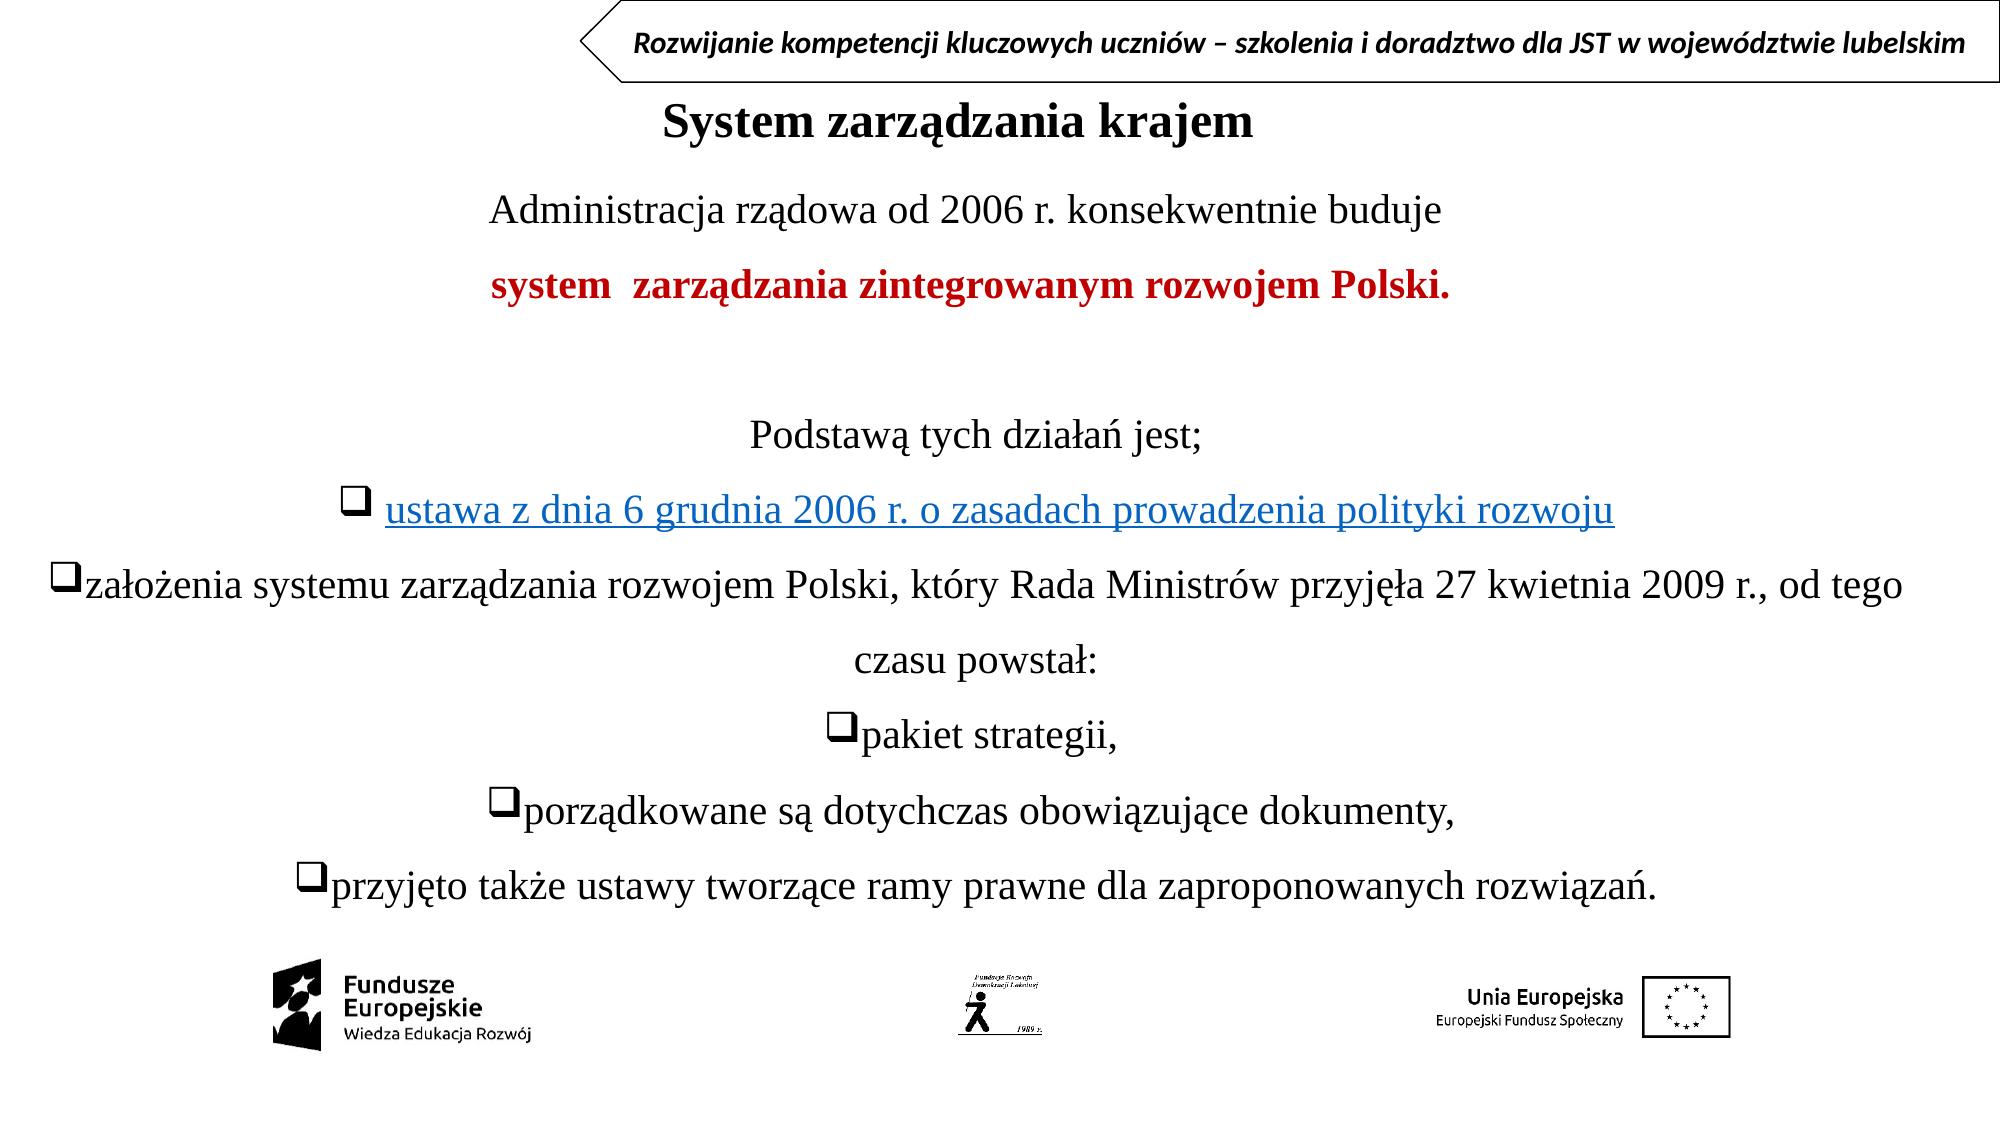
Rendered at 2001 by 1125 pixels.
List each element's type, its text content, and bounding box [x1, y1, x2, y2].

text_box Administracja rządowa od 2006 r. konsekwentnie buduje system zarządzania zintegrowanym rozwojem Polski. Podstawą tych działań jest; ustawa z dnia 6 grudnia 2006 r. o zasadach prowadzenia polityki rozwoju założenia systemu zarządzania rozwojem Polski, który Rada Ministrów przyjęła 27 kwietnia 2009 r., od tego czasu powstał: pakiet strategii, porządkowane są dotychczas obowiązujące dokumenty, przyjęto także ustawy tworzące ramy prawne dla zaproponowanych rozwiązań. [23, 148, 1930, 1035]
text_box System zarządzania krajem [60, 69, 1869, 148]
text_box Rozwijanie kompetencji kluczowych uczniów – szkolenia i doradztwo dla JST w województwie lubelskim [580, 0, 2000, 83]
picture [1417, 955, 1750, 1058]
picture [954, 971, 1046, 1038]
picture [249, 935, 554, 1074]
